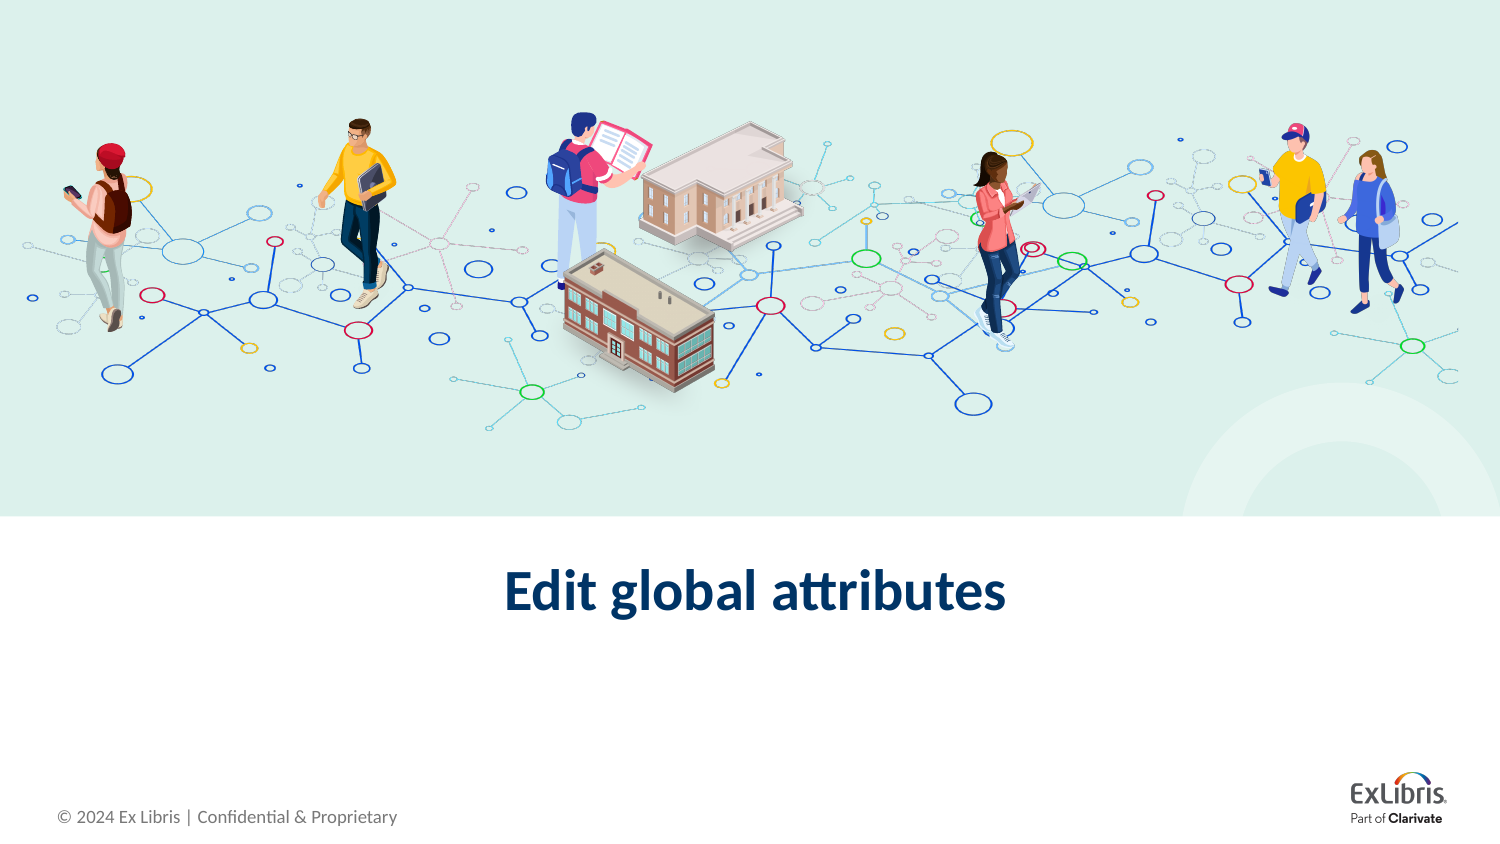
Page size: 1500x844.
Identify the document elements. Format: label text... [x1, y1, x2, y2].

picture [1351, 772, 1447, 823]
picture [22, 95, 1459, 431]
picture [609, 165, 621, 174]
title Edit global attributes [53, 544, 1459, 749]
